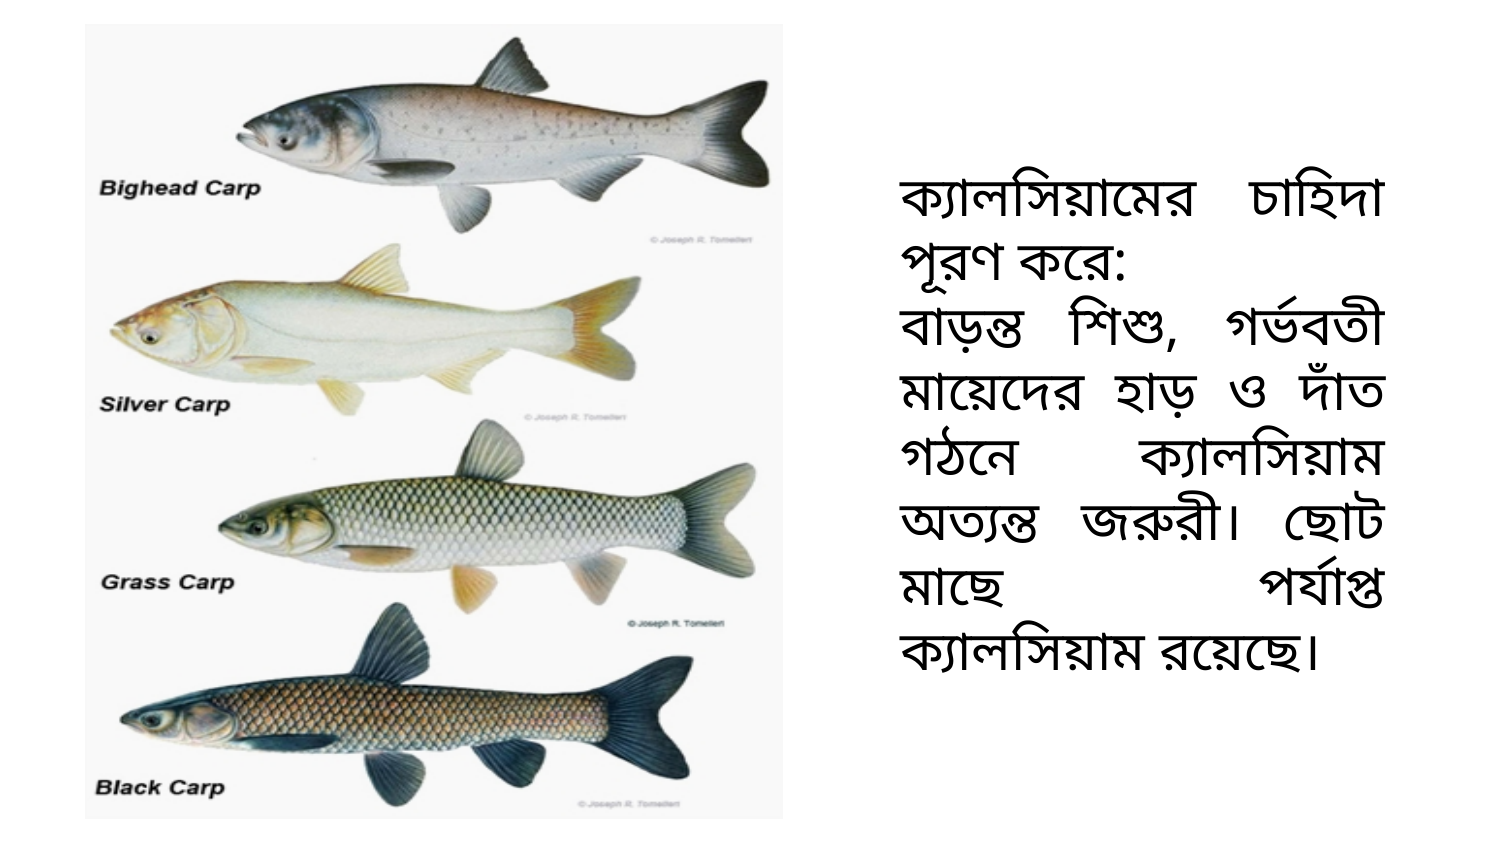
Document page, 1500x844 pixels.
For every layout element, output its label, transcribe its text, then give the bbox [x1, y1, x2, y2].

picture [85, 24, 784, 819]
text_box ক্যালসিয়ামের চাহিদা পূরণ করে: বাড়ন্ত শিশু, গর্ভবতী মায়েদের হাড় ও দাঁত গঠনে ক্যালসিয়াম অত্যন্ত জরুরী। ছোট মাছে পর্যাপ্ত ক্যালসিয়াম রয়েছে। [885, 146, 1401, 750]
